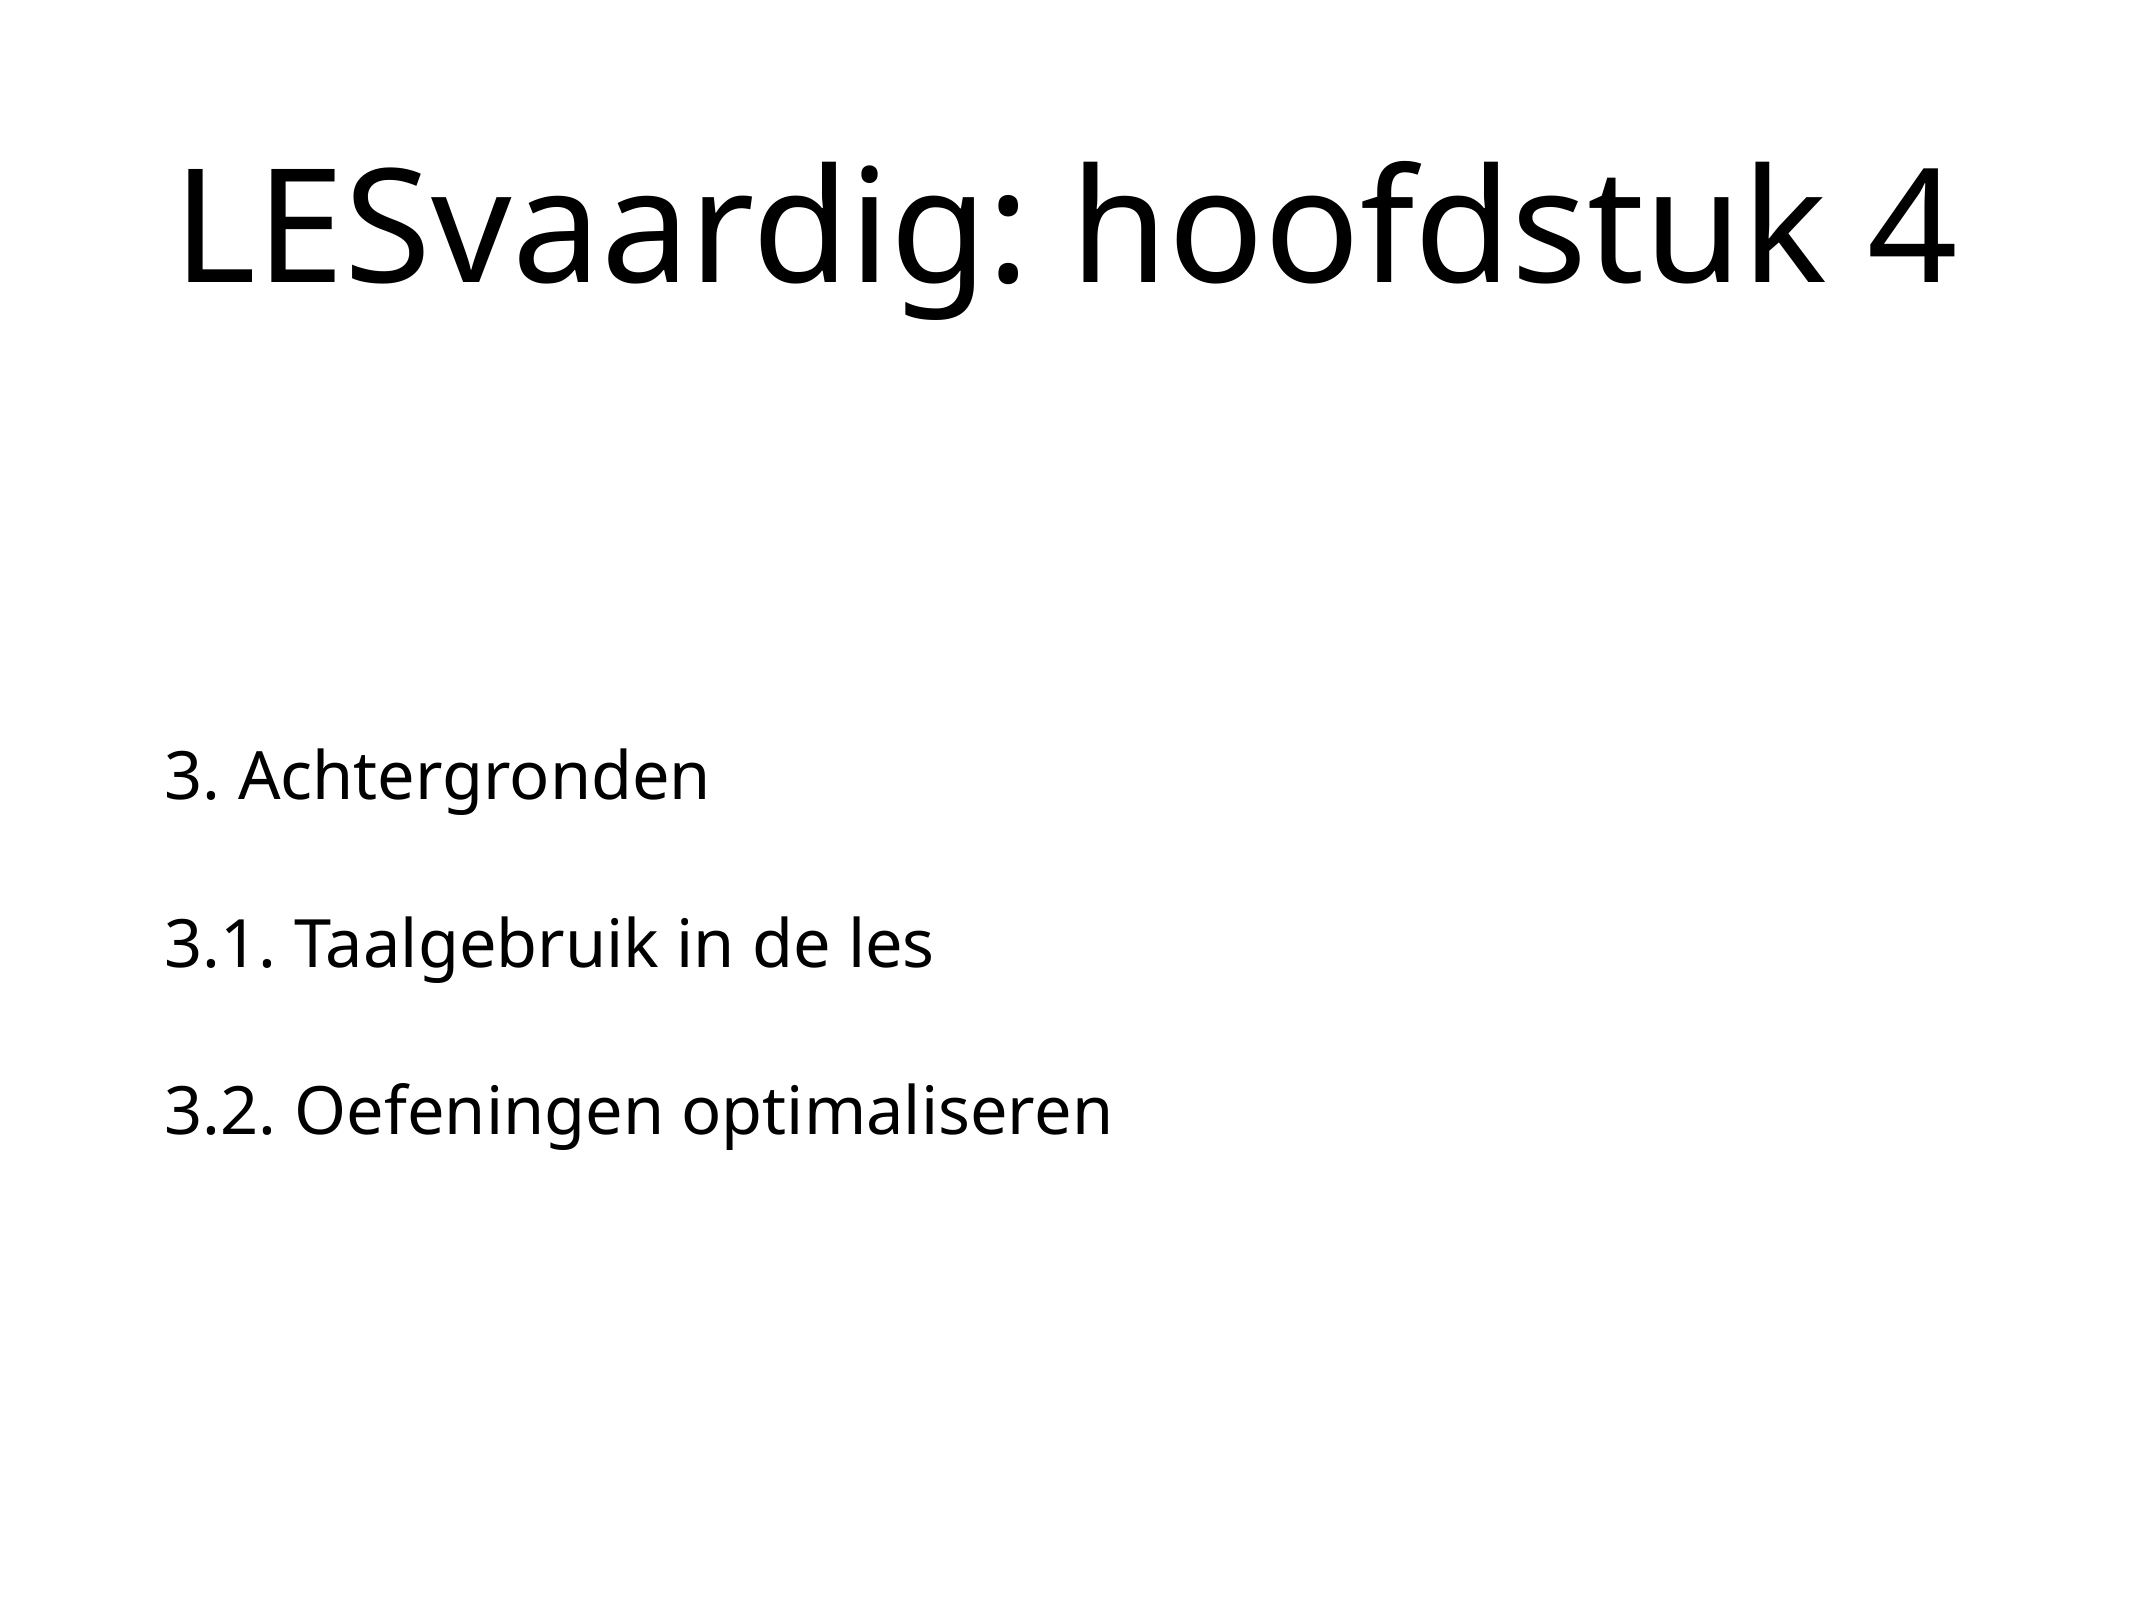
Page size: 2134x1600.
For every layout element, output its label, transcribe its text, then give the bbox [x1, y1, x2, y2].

list 3. Achtergronden 3.1. Taalgebruik in de les 3.2. Oefeningen optimaliseren [155, 424, 1978, 1457]
title LESvaardig: hoofdstuk 4 [155, 41, 1978, 397]
